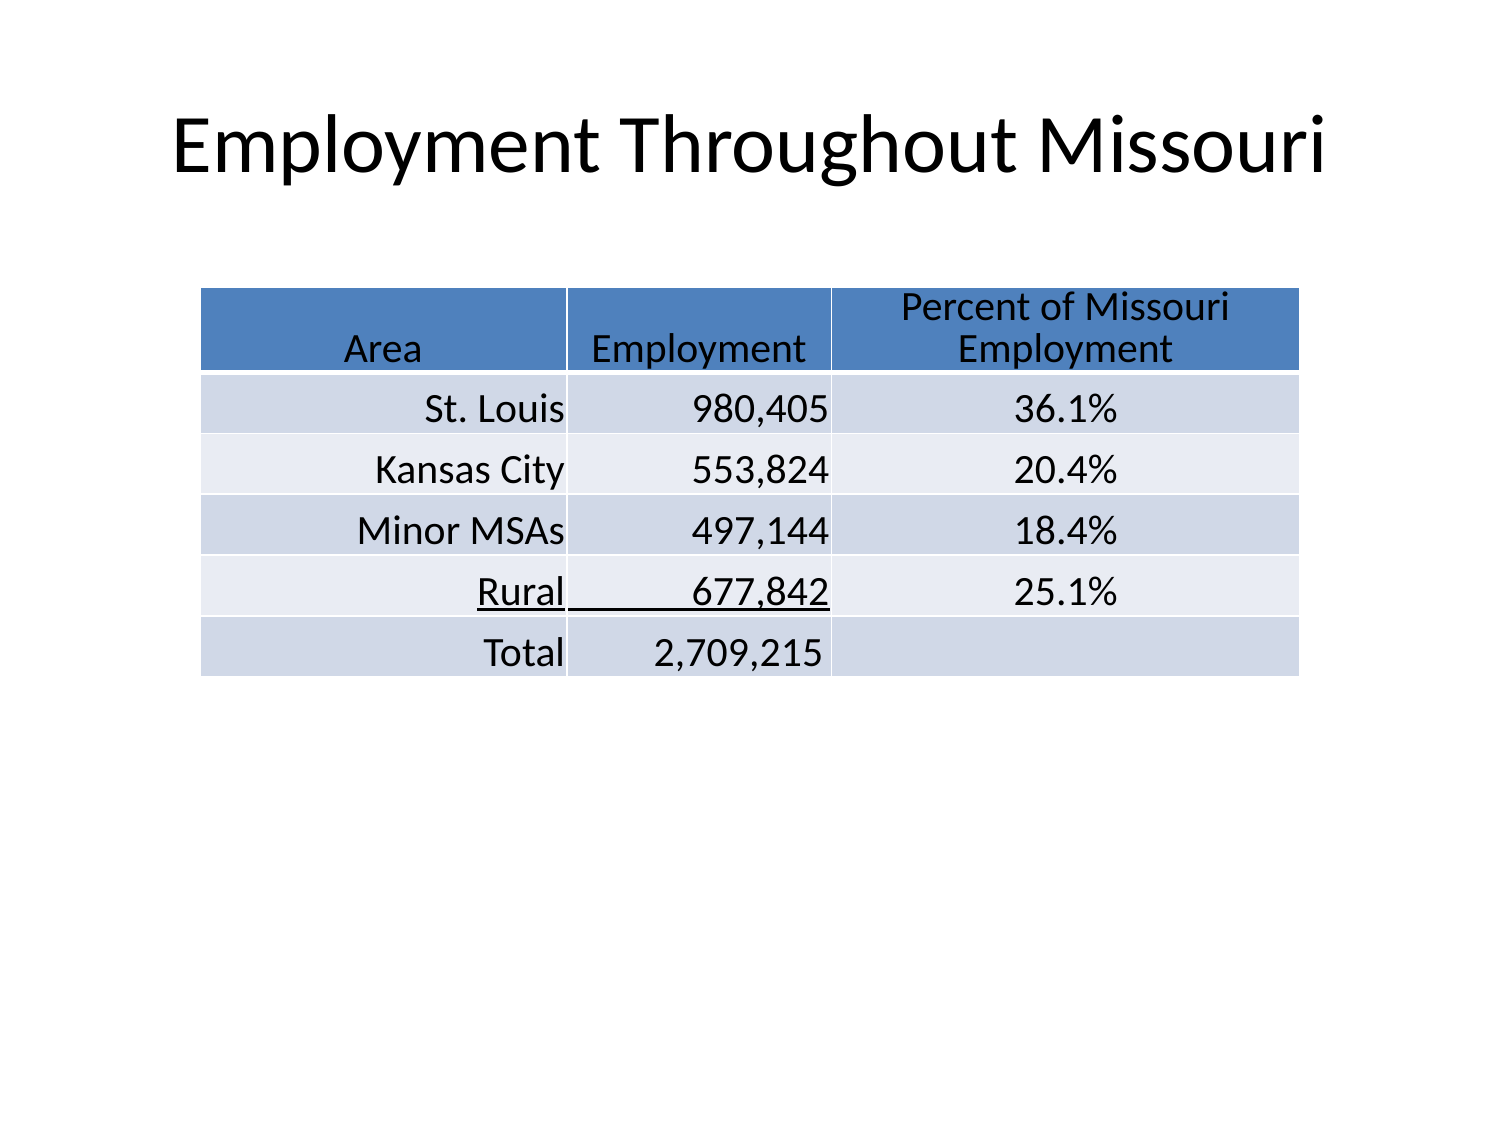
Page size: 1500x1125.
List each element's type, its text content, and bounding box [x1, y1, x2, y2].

table_cell 553,824 [568, 434, 831, 493]
table_cell Kansas City [201, 434, 566, 493]
table_cell 980,405 [568, 375, 831, 433]
table_header Percent of Missouri Employment [832, 288, 1299, 370]
table_cell Minor MSAs [201, 495, 566, 554]
table_cell 2,709,215 [568, 617, 831, 676]
table_cell 677,842 [568, 556, 831, 615]
table_cell 36.1% [832, 375, 1299, 433]
table_cell 25.1% [832, 556, 1299, 615]
table_cell 18.4% [832, 495, 1299, 554]
table_header Area [201, 288, 566, 370]
table_cell Rural [201, 556, 566, 615]
table_cell Total [201, 617, 566, 676]
table_cell [832, 617, 1299, 676]
table_cell 497,144 [568, 495, 831, 554]
table_cell 20.4% [832, 434, 1299, 493]
title Employment Throughout Missouri [75, 45, 1425, 233]
table_header Employment [568, 288, 831, 370]
table_cell St. Louis [201, 375, 566, 433]
